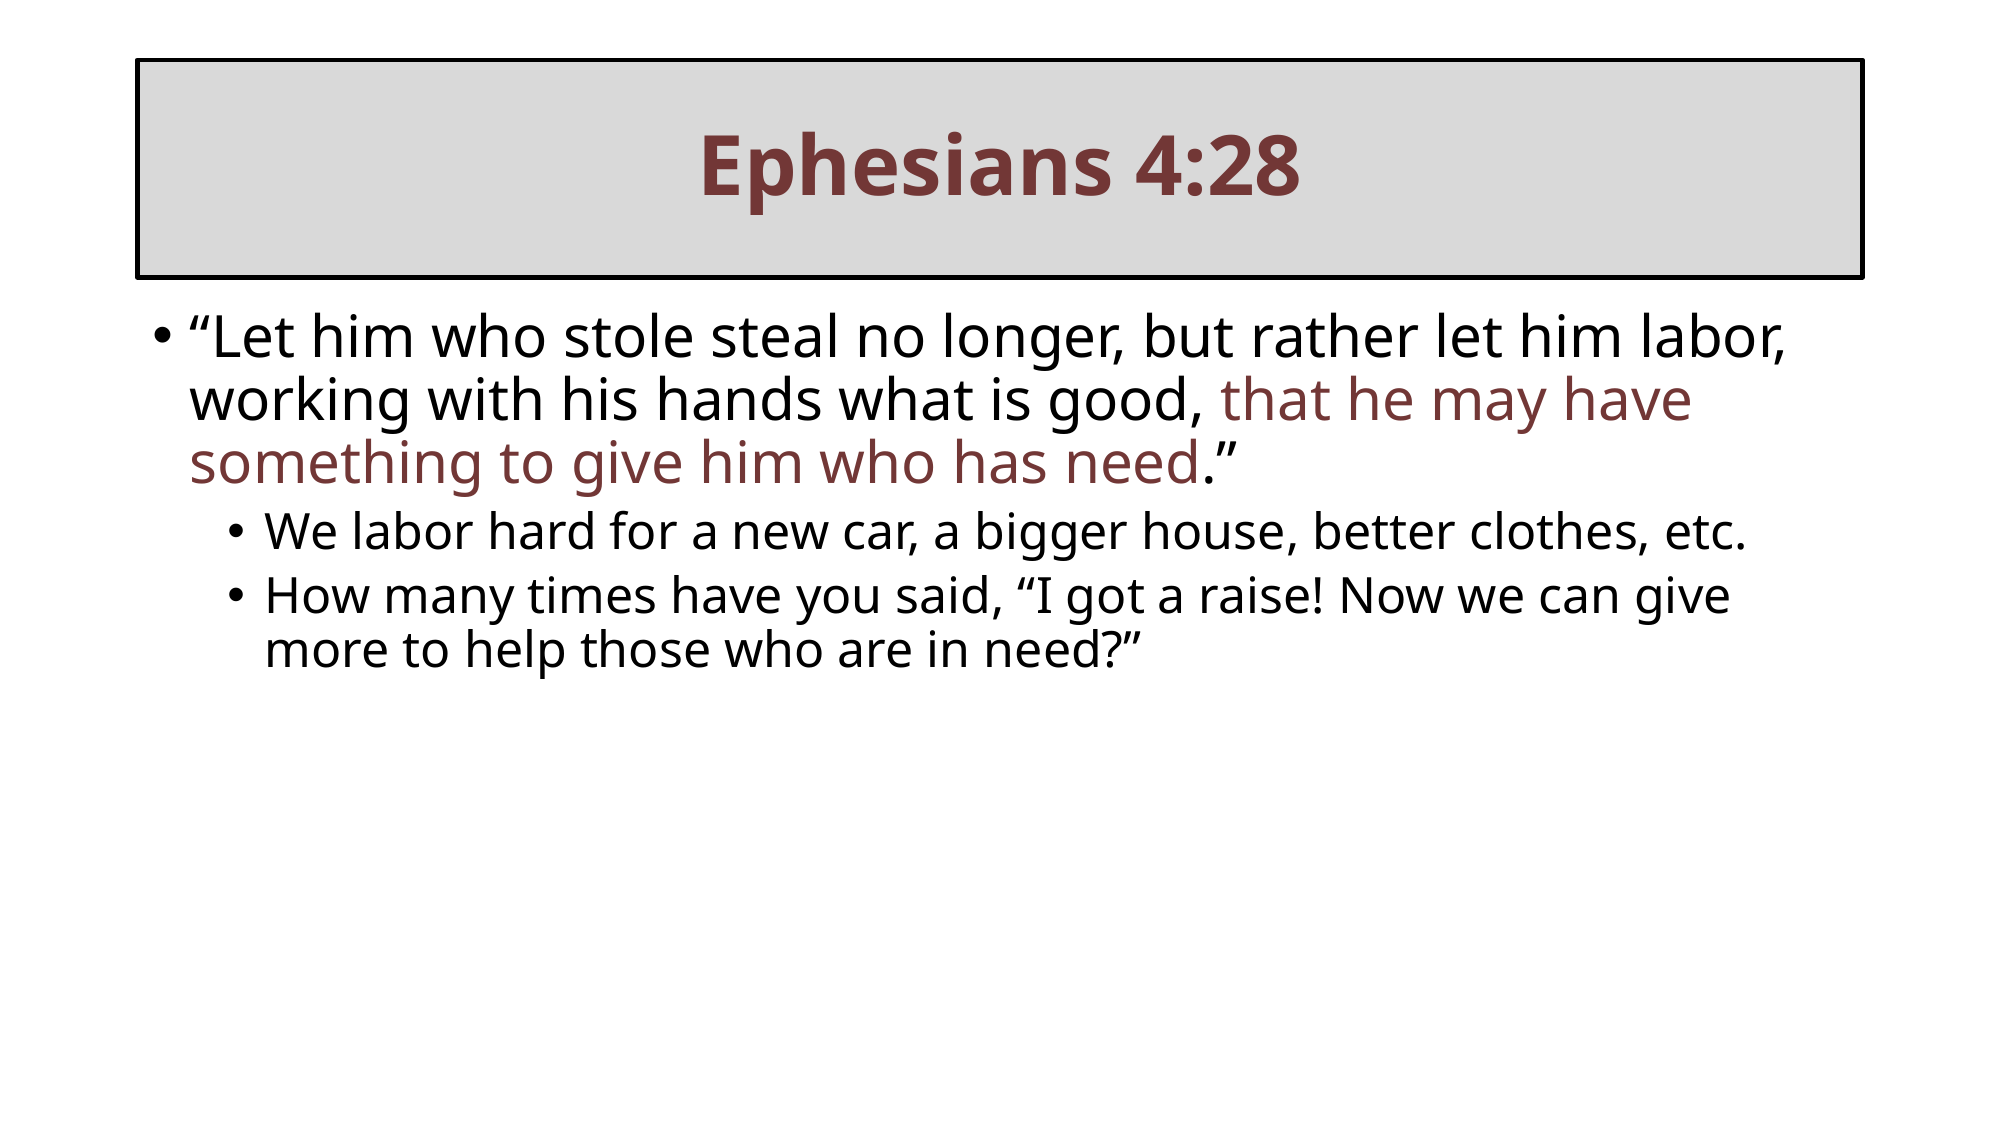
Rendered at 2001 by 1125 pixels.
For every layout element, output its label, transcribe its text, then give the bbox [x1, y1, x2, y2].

title Ephesians 4:28 [135, 58, 1865, 280]
list “Let him who stole steal no longer, but rather let him labor, working with his hands what is good, that he may have something to give him who has need.” We labor hard for a new car, a bigger house, better clothes, etc. How many times have you said, “I got a raise! Now we can give more to help those who are in need?” [137, 299, 1863, 1014]
